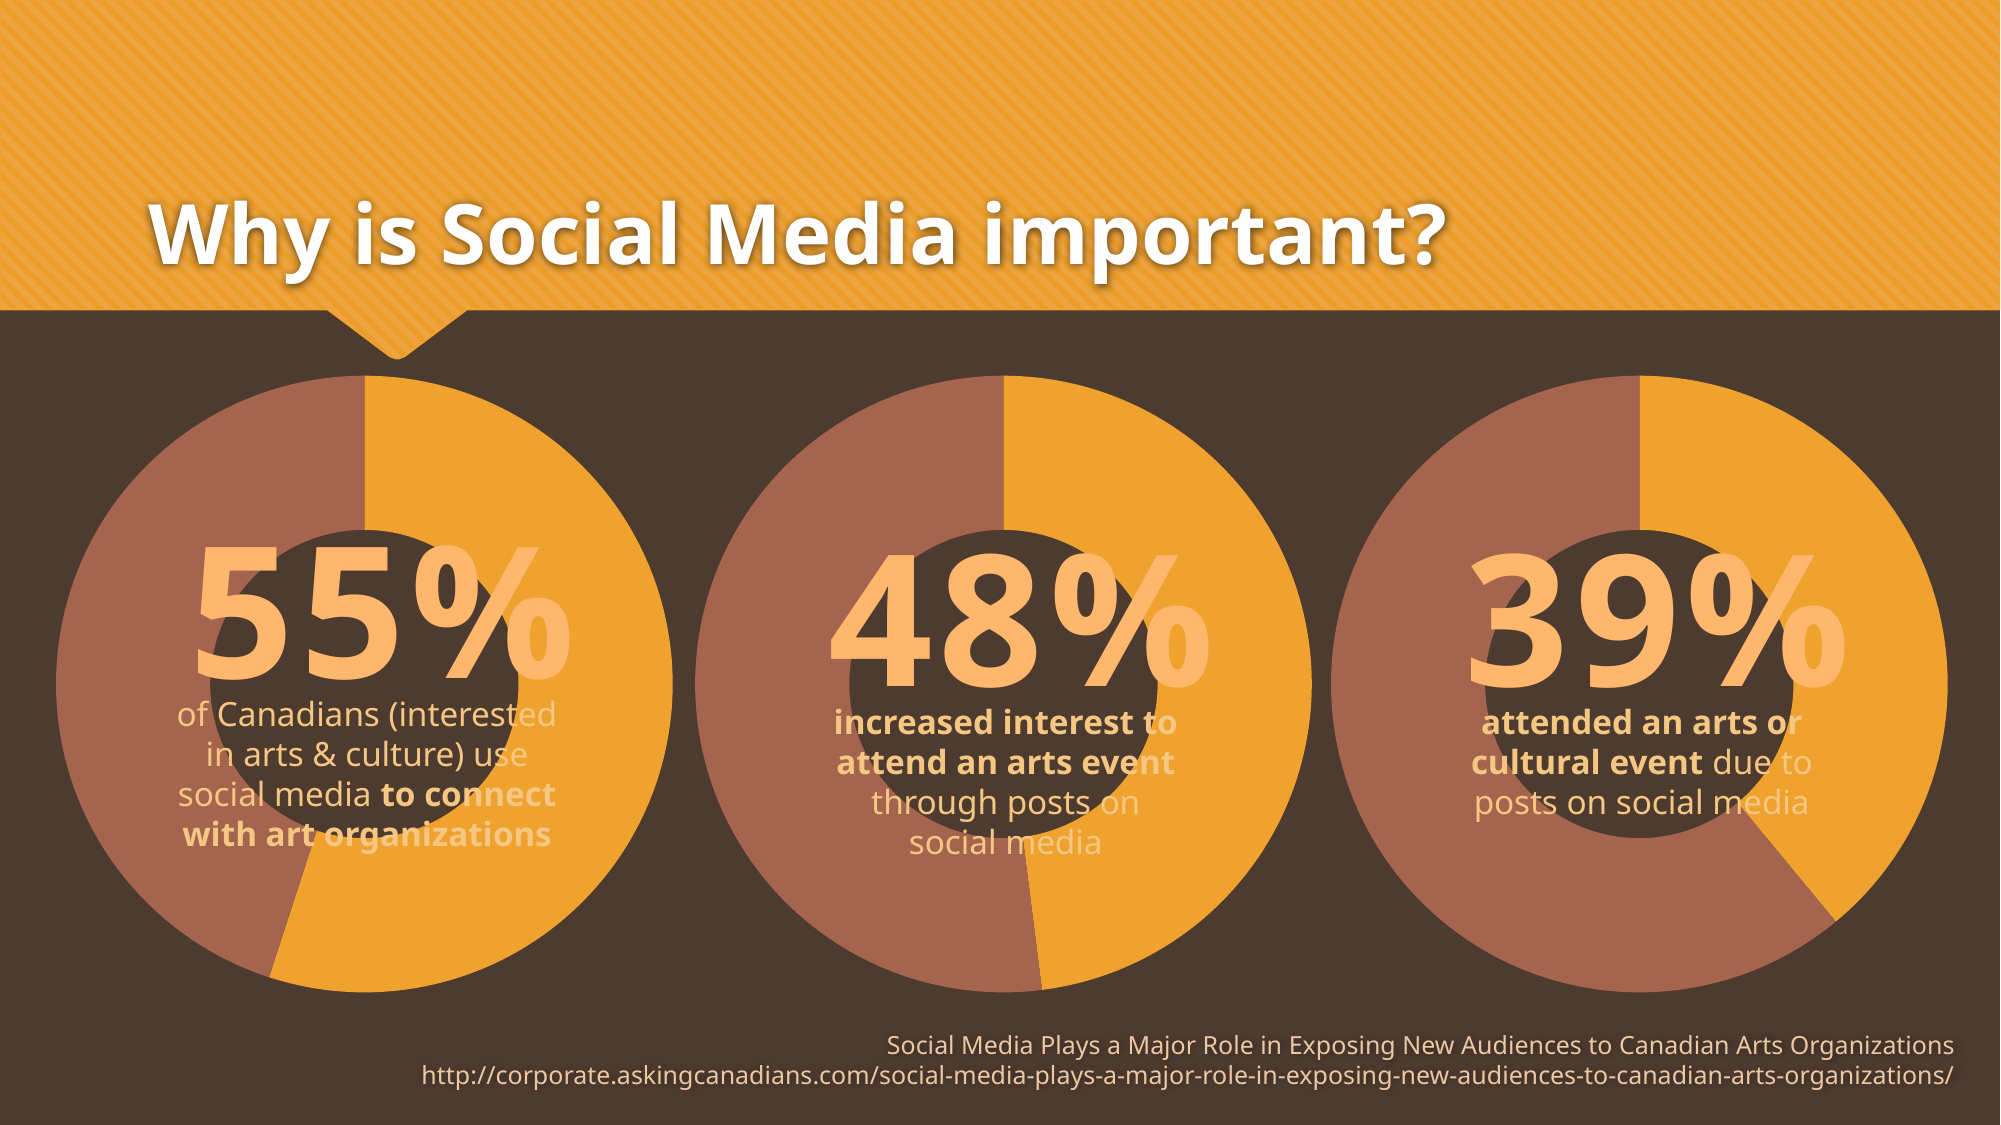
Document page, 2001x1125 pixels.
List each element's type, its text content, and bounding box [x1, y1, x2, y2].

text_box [40, 339, 679, 1012]
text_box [679, 339, 1315, 1012]
title Why is Social Media important? [133, 129, 1868, 289]
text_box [1315, 339, 2000, 1012]
list Social Media Plays a Major Role in Exposing New Audiences to Canadian Arts Organizations http://corporate.askingcanadians.com/social-media-plays-a-major-role-in-exposing-new-audiences-to-canadian-arts-organizations/ [103, 1022, 1972, 1099]
